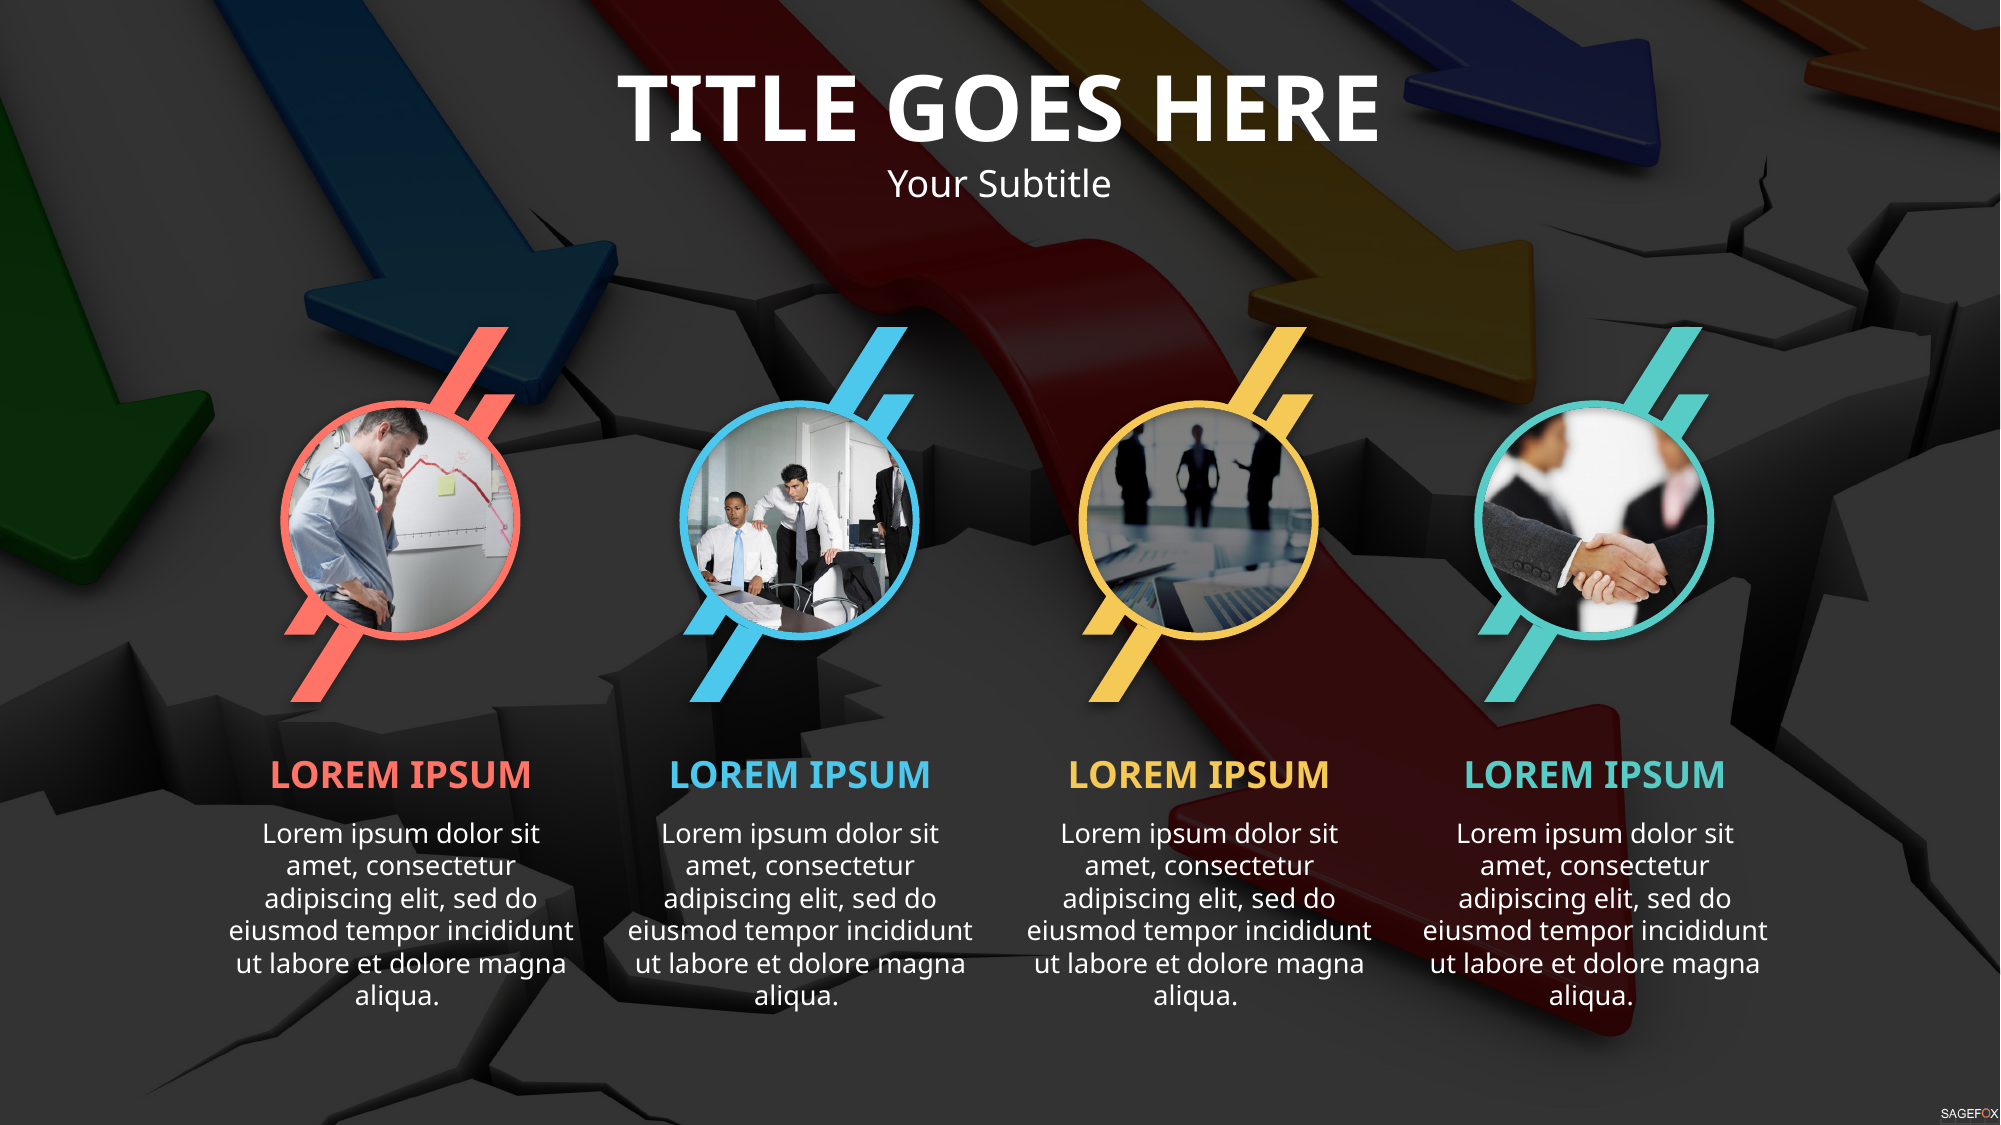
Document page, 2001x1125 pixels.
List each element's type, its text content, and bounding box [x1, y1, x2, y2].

text_box LOREM IPSUM Lorem ipsum dolor sit amet, consectetur adipiscing elit, sed do eiusmod tempor incididunt ut labore et dolore magna aliqua. [1411, 746, 1779, 1017]
text_box LOREM IPSUM Lorem ipsum dolor sit amet, consectetur adipiscing elit, sed do eiusmod tempor incididunt ut labore et dolore magna aliqua. [616, 746, 984, 1017]
text_box [279, 326, 522, 704]
text_box [678, 326, 921, 704]
text_box LOREM IPSUM Lorem ipsum dolor sit amet, consectetur adipiscing elit, sed do eiusmod tempor incididunt ut labore et dolore magna aliqua. [1015, 746, 1383, 1017]
text_box [694, 419, 907, 631]
text_box [1487, 419, 1700, 631]
text_box TITLE GOES HERE Your Subtitle [548, 42, 1452, 212]
text_box [1092, 419, 1304, 631]
text_box [1077, 326, 1320, 704]
text_box [1473, 326, 1716, 704]
picture [0, 0, 2001, 1125]
text_box [293, 419, 506, 631]
text_box LOREM IPSUM Lorem ipsum dolor sit amet, consectetur adipiscing elit, sed do eiusmod tempor incididunt ut labore et dolore magna aliqua. [217, 746, 585, 1017]
